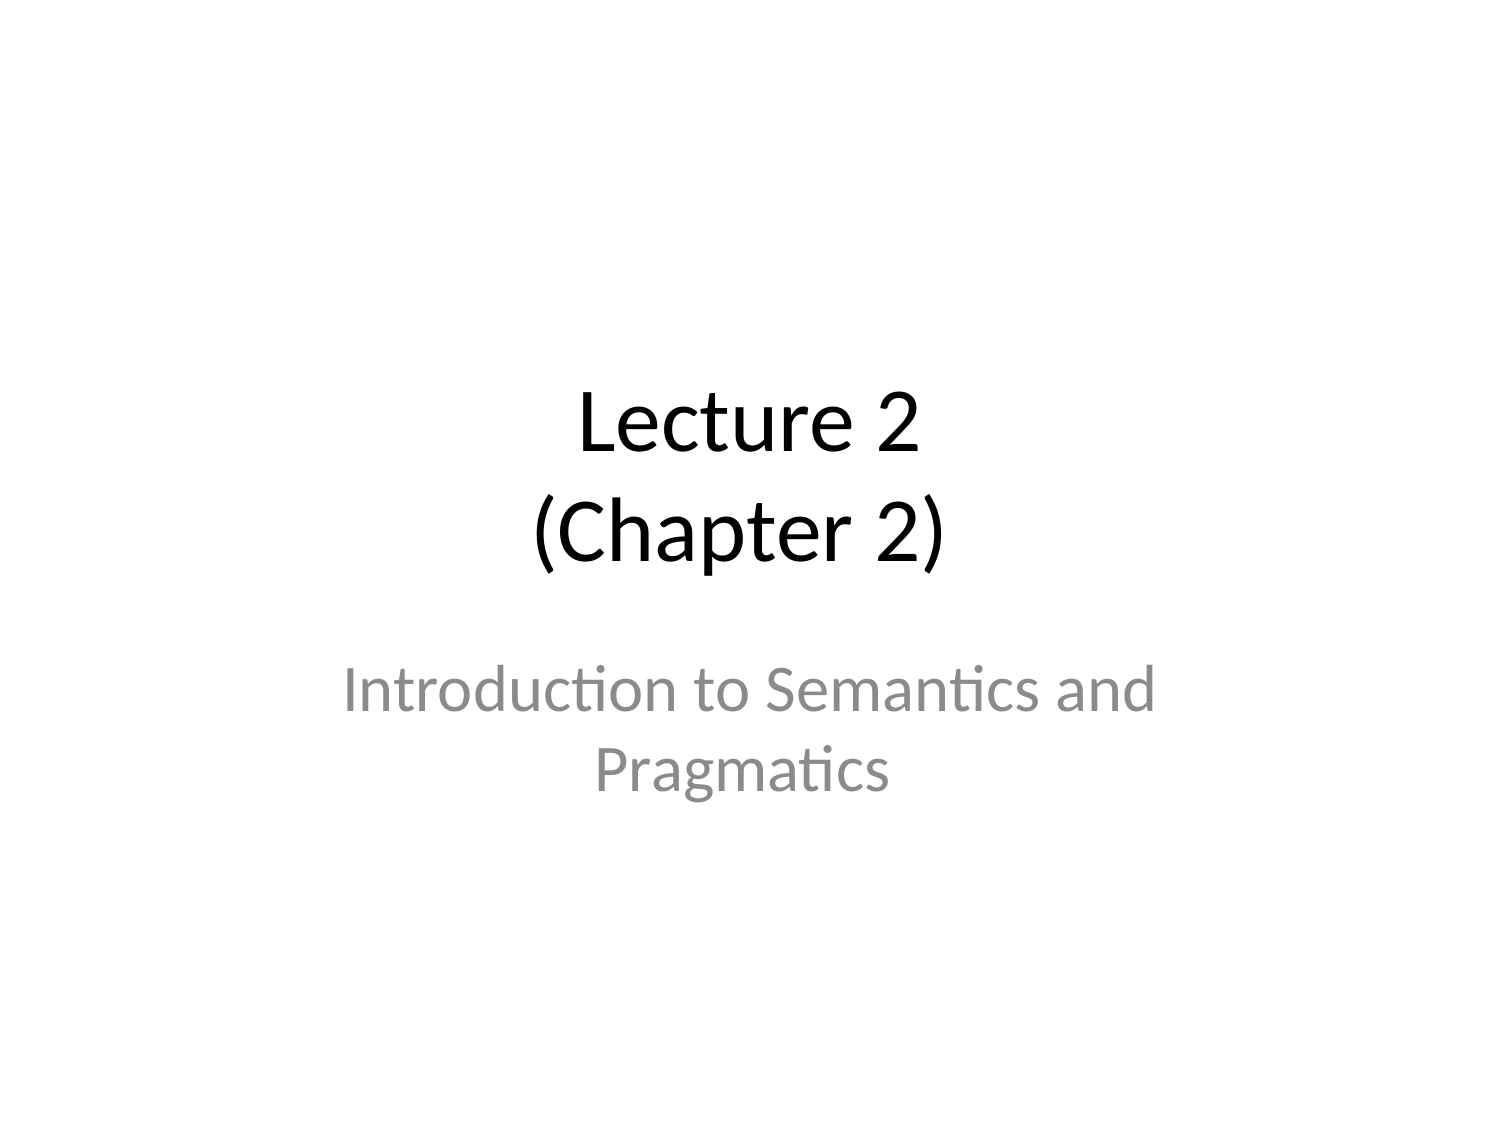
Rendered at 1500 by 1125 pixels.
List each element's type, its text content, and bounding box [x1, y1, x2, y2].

subtitle Introduction to Semantics and Pragmatics [225, 637, 1275, 925]
title Lecture 2 (Chapter 2) [112, 349, 1388, 591]
